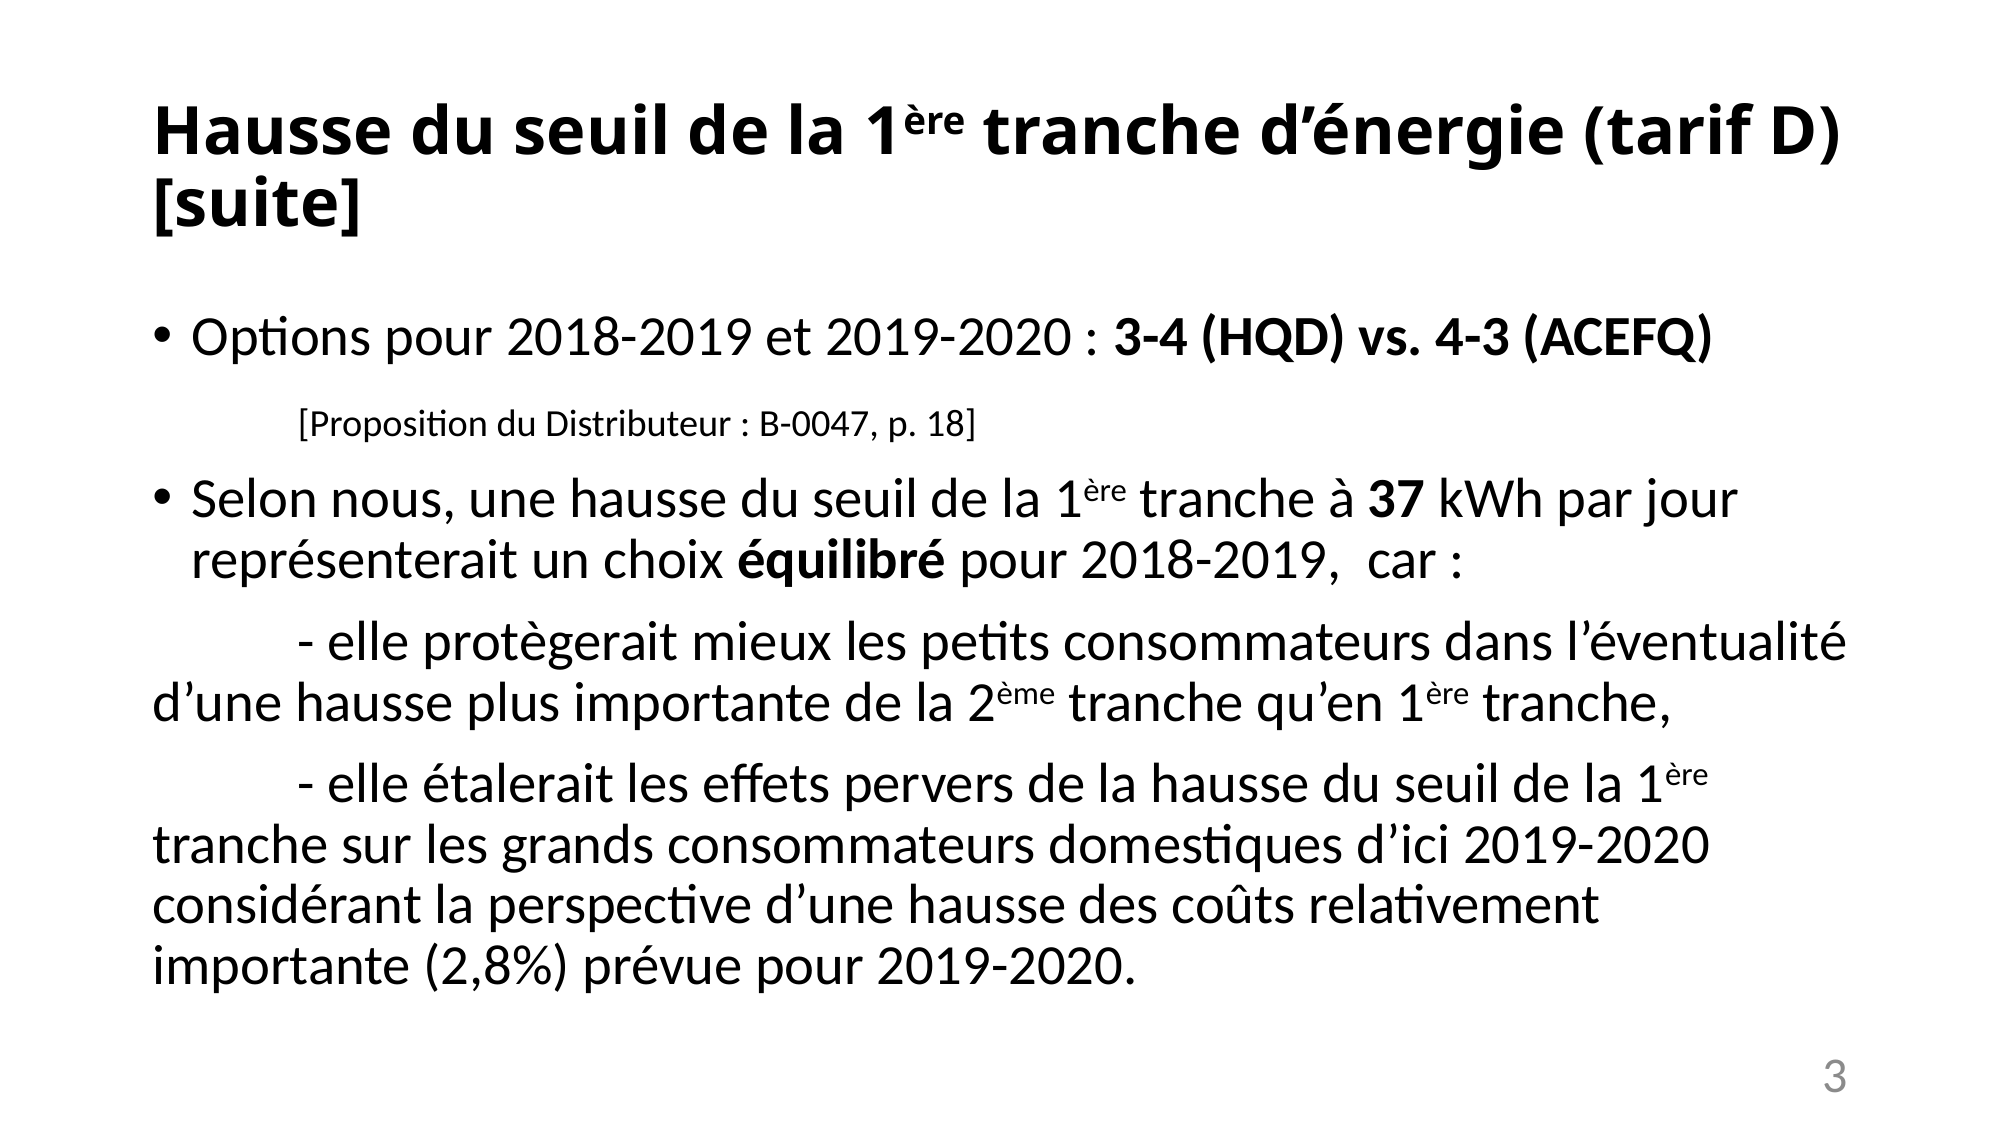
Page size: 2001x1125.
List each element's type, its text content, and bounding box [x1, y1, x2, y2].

slide_number 3 [1412, 1042, 1863, 1103]
list Options pour 2018-2019 et 2019-2020 : 3-4 (HQD) vs. 4-3 (ACEFQ) [Proposition du Distributeur : B-0047, p. 18] Selon nous, une hausse du seuil de la 1ère tranche à 37 kWh par jour représenterait un choix équilibré pour 2018-2019, car : - elle protègerait mieux les petits consommateurs dans l’éventualité d’une hausse plus importante de la 2ème tranche qu’en 1ère tranche, - elle étalerait les effets pervers de la hausse du seuil de la 1ère tranche sur les grands consommateurs domestiques d’ici 2019-2020 considérant la perspective d’une hausse des coûts relativement importante (2,8%) prévue pour 2019-2020. [137, 299, 1863, 1014]
title Hausse du seuil de la 1ère tranche d’énergie (tarif D) [suite] [137, 59, 1863, 278]
